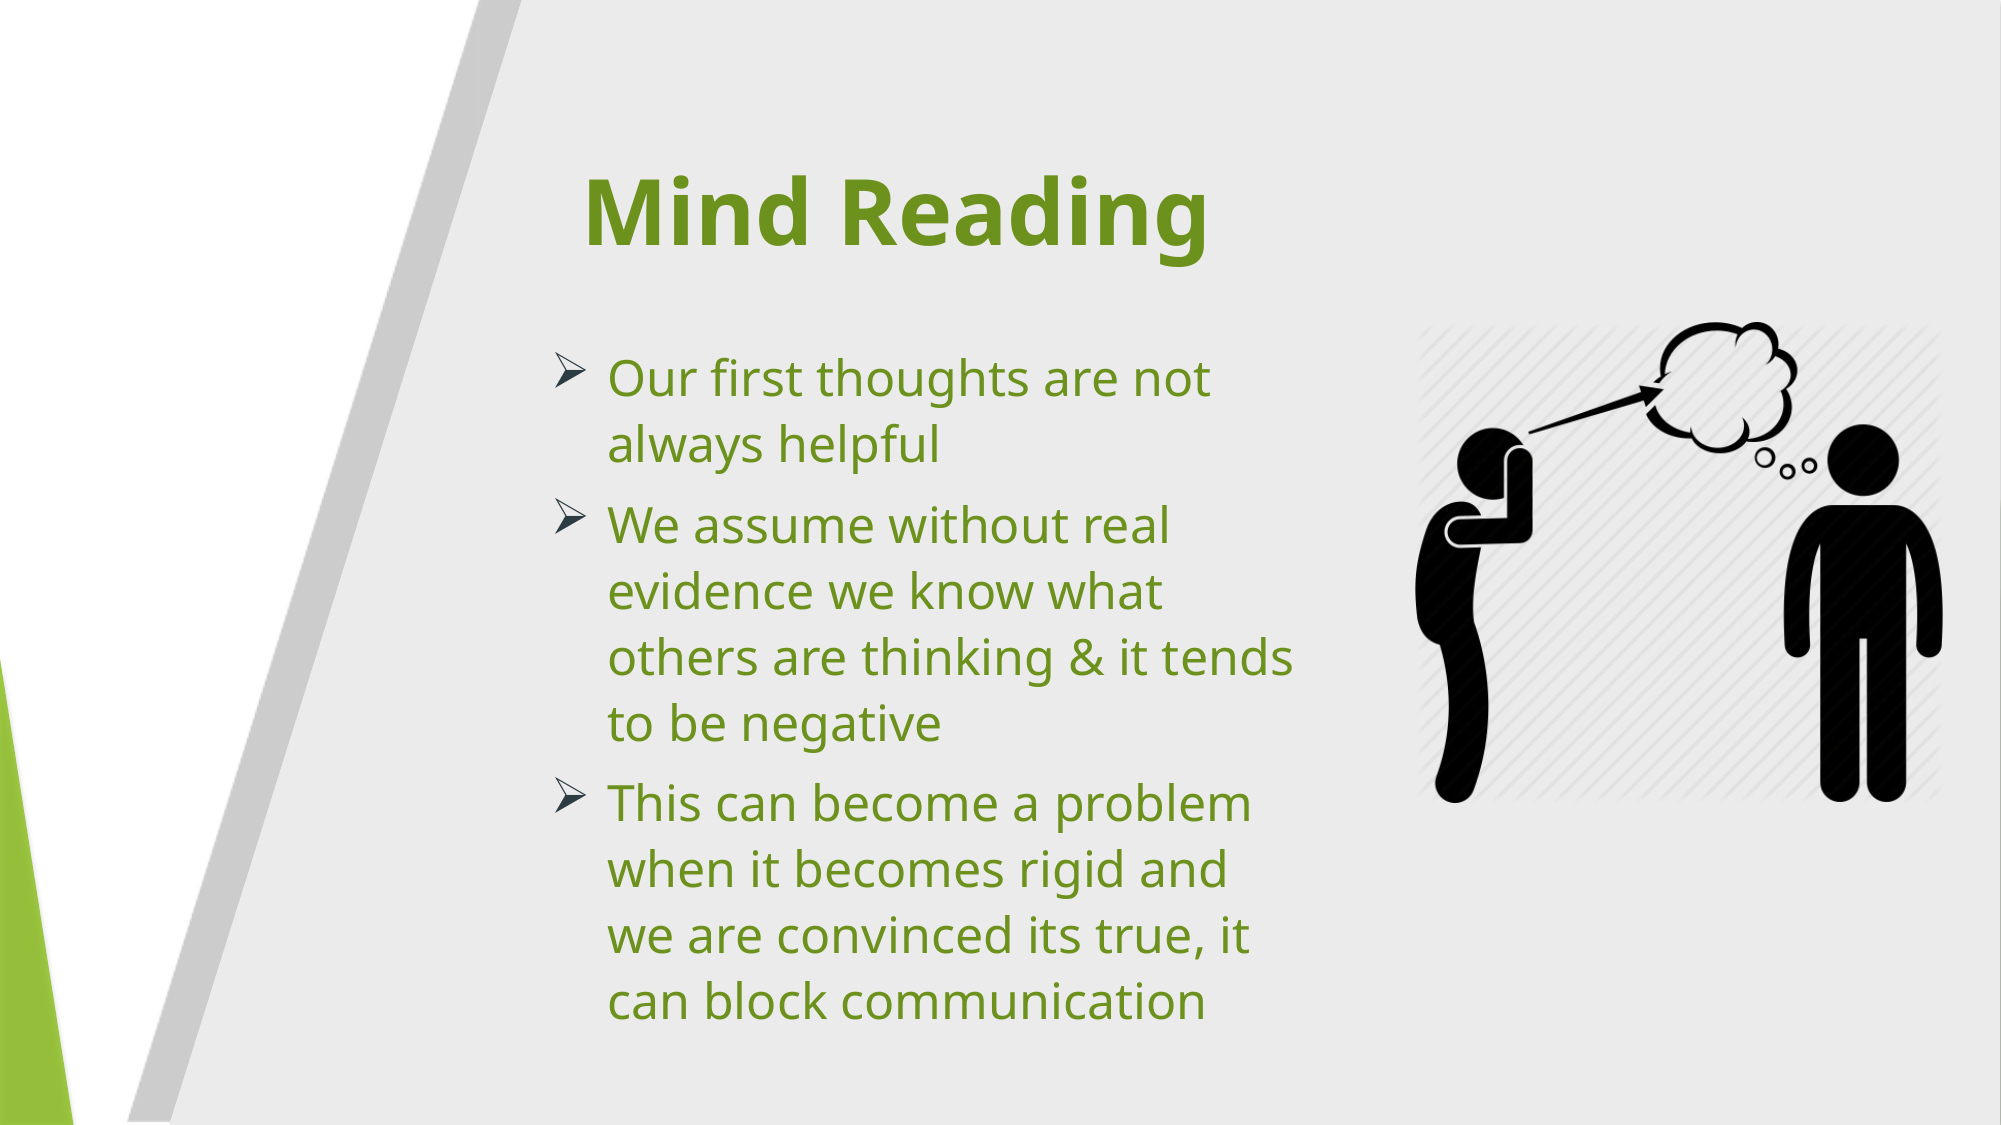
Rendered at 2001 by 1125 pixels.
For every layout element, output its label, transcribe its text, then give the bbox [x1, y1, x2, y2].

text_box Our first thoughts are not always helpful We assume without real evidence we know what others are thinking & it tends to be negative This can become a problem when it becomes rigid and we are convinced its true, it can block communication [526, 333, 1317, 1037]
text_box Mind Reading [566, 146, 1257, 271]
picture [1414, 322, 1944, 803]
